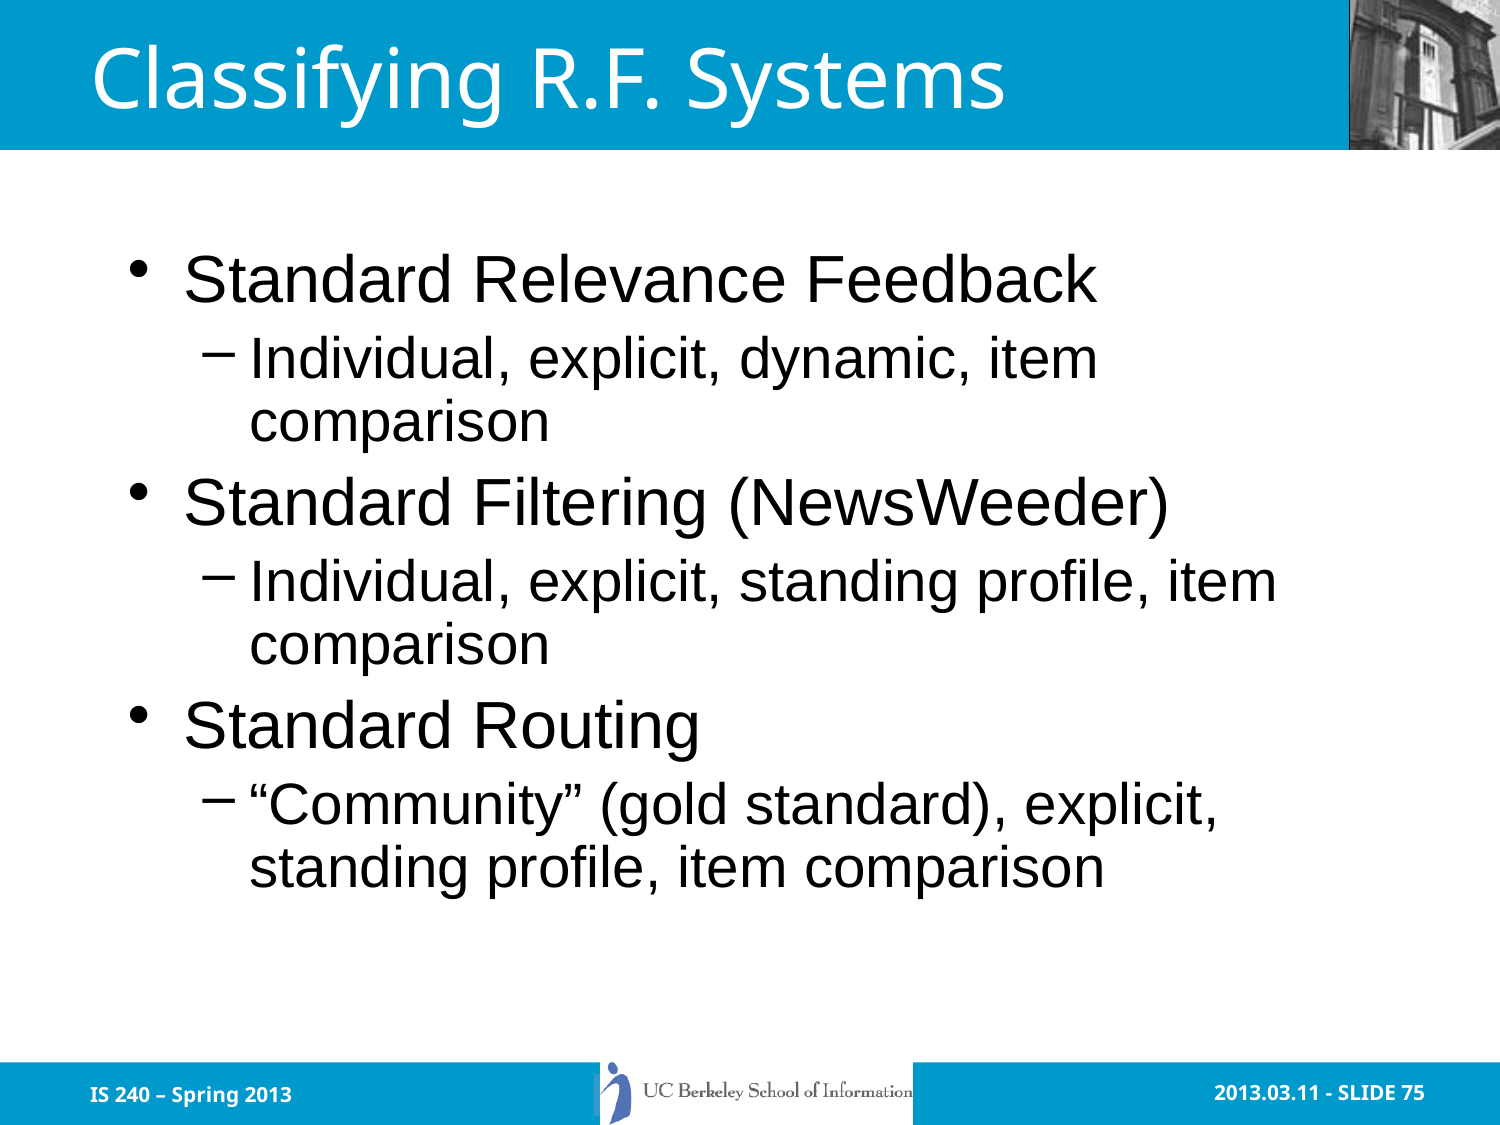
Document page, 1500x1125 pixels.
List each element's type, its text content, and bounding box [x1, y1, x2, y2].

slide_number IS 240 – Spring 2013 [75, 1062, 388, 1125]
list Standard Relevance Feedback Individual, explicit, dynamic, item comparison Standard Filtering (NewsWeeder) Individual, explicit, standing profile, item comparison Standard Routing “Community” (gold standard), explicit, standing profile, item comparison [112, 237, 1388, 913]
picture [1350, 0, 1500, 150]
title Classifying R.F. Systems [75, 0, 1350, 150]
picture [594, 1062, 912, 1125]
